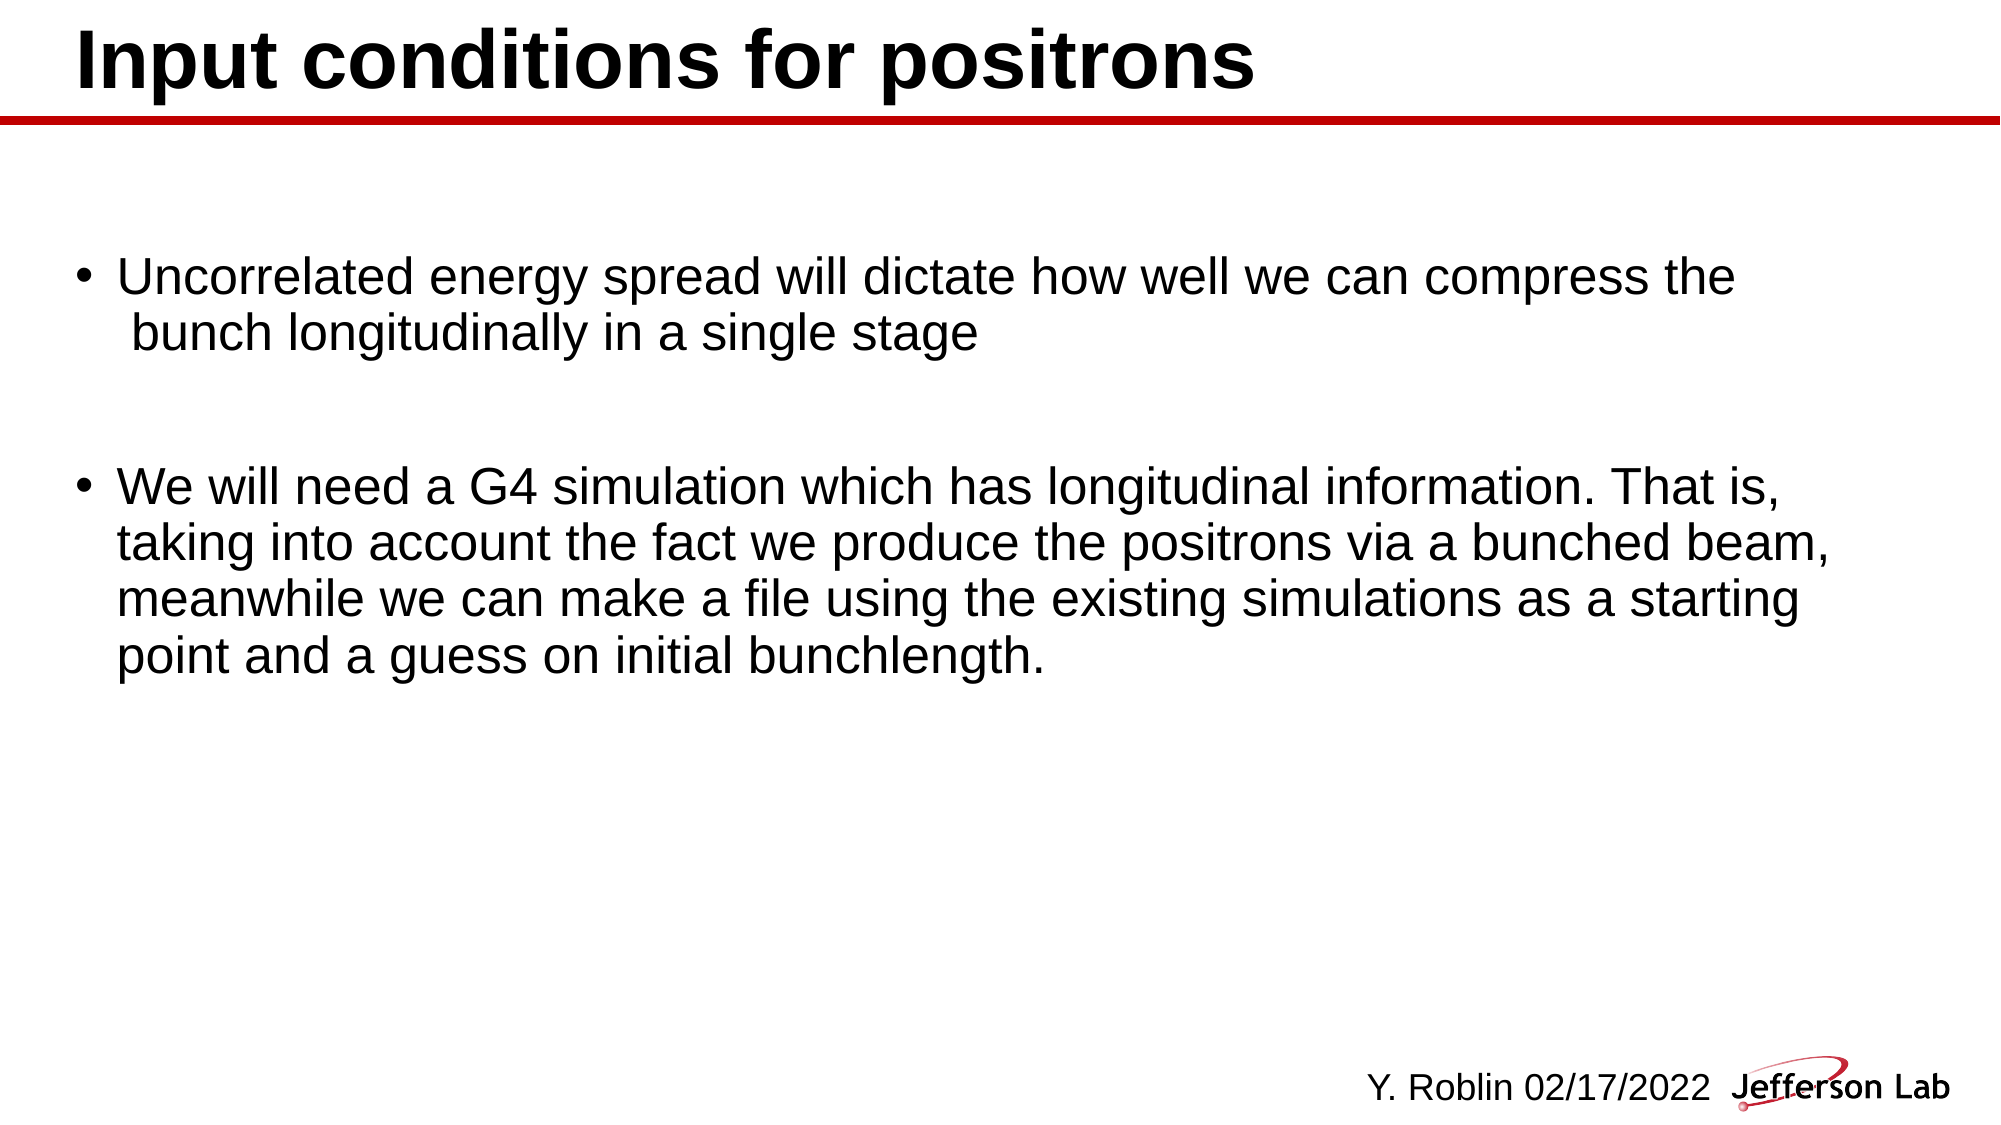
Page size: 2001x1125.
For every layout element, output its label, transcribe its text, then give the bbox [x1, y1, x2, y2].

list Uncorrelated energy spread will dictate how well we can compress the bunch longitudinally in a single stage We will need a G4 simulation which has longitudinal information. That is, taking into account the fact we produce the positrons via a bunched beam, meanwhile we can make a file using the existing simulations as a starting point and a guess on initial bunchlength. [67, 157, 1920, 1042]
picture [1729, 1047, 1964, 1124]
title Input conditions for positrons [67, 3, 1920, 120]
